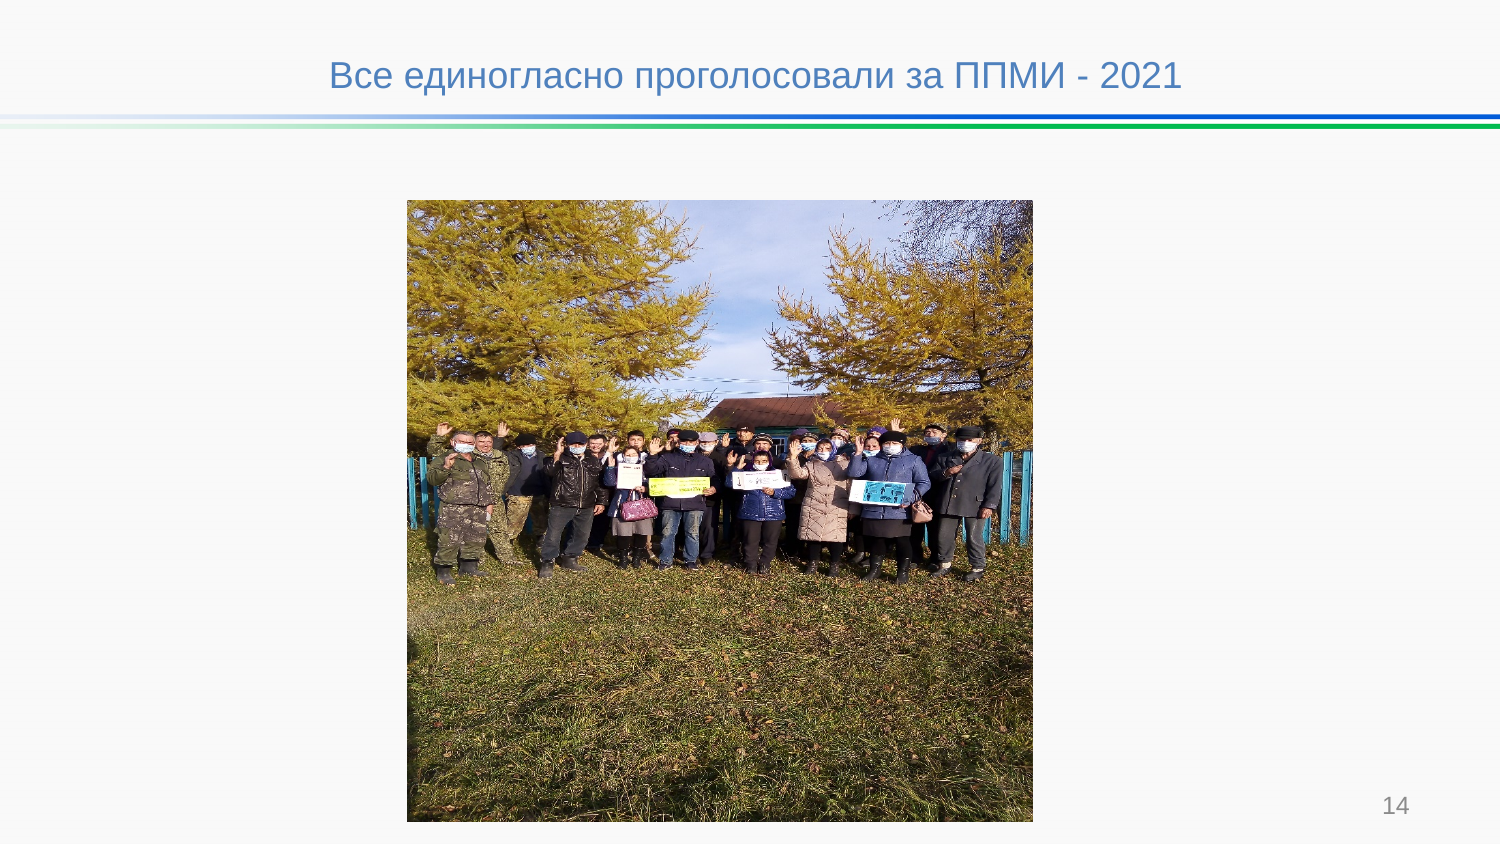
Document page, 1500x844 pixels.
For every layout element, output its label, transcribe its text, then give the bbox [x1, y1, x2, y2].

picture [0, 0, 1500, 844]
title Все единогласно проголосовали за ППМИ - 2021 [75, 2, 1426, 145]
slide_number 14 [1074, 782, 1425, 828]
